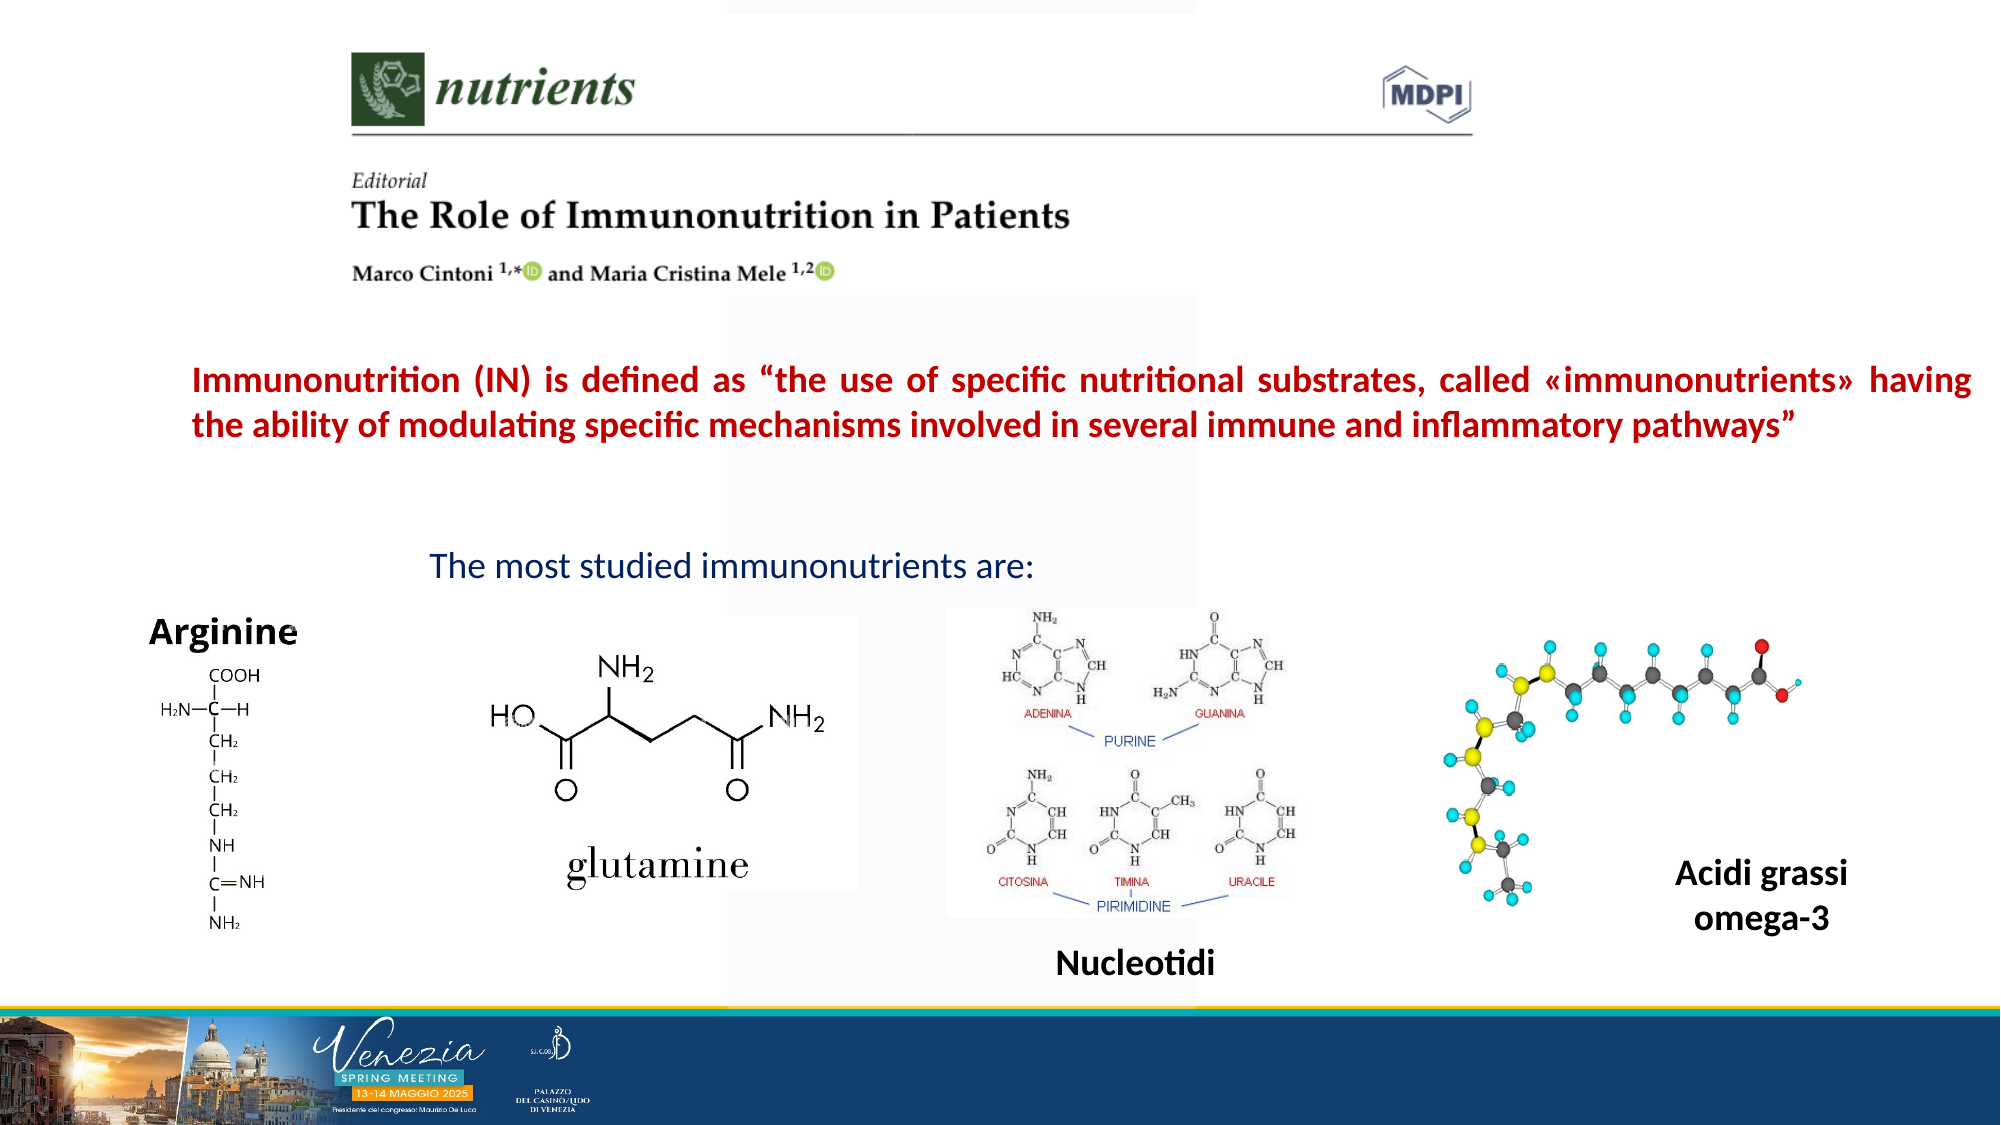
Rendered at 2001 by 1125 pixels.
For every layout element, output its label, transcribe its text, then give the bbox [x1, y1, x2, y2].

text_box Acidi grassi omega-3 [1608, 840, 1916, 945]
picture [456, 616, 859, 891]
text_box Immunonutrition (IN) is defined as “the use of specific nutritional substrates, called «immunonutrients» having the ability of modulating specific mechanisms involved in several immune and inflammatory pathways” [177, 347, 1989, 453]
picture [946, 608, 1338, 919]
text_box Nucleotidi [1040, 930, 1244, 991]
picture [138, 591, 400, 934]
picture [322, 13, 1527, 295]
picture [0, 1017, 609, 1125]
picture [1390, 598, 1862, 927]
text_box The most studied immunonutrients are: [414, 534, 1167, 594]
